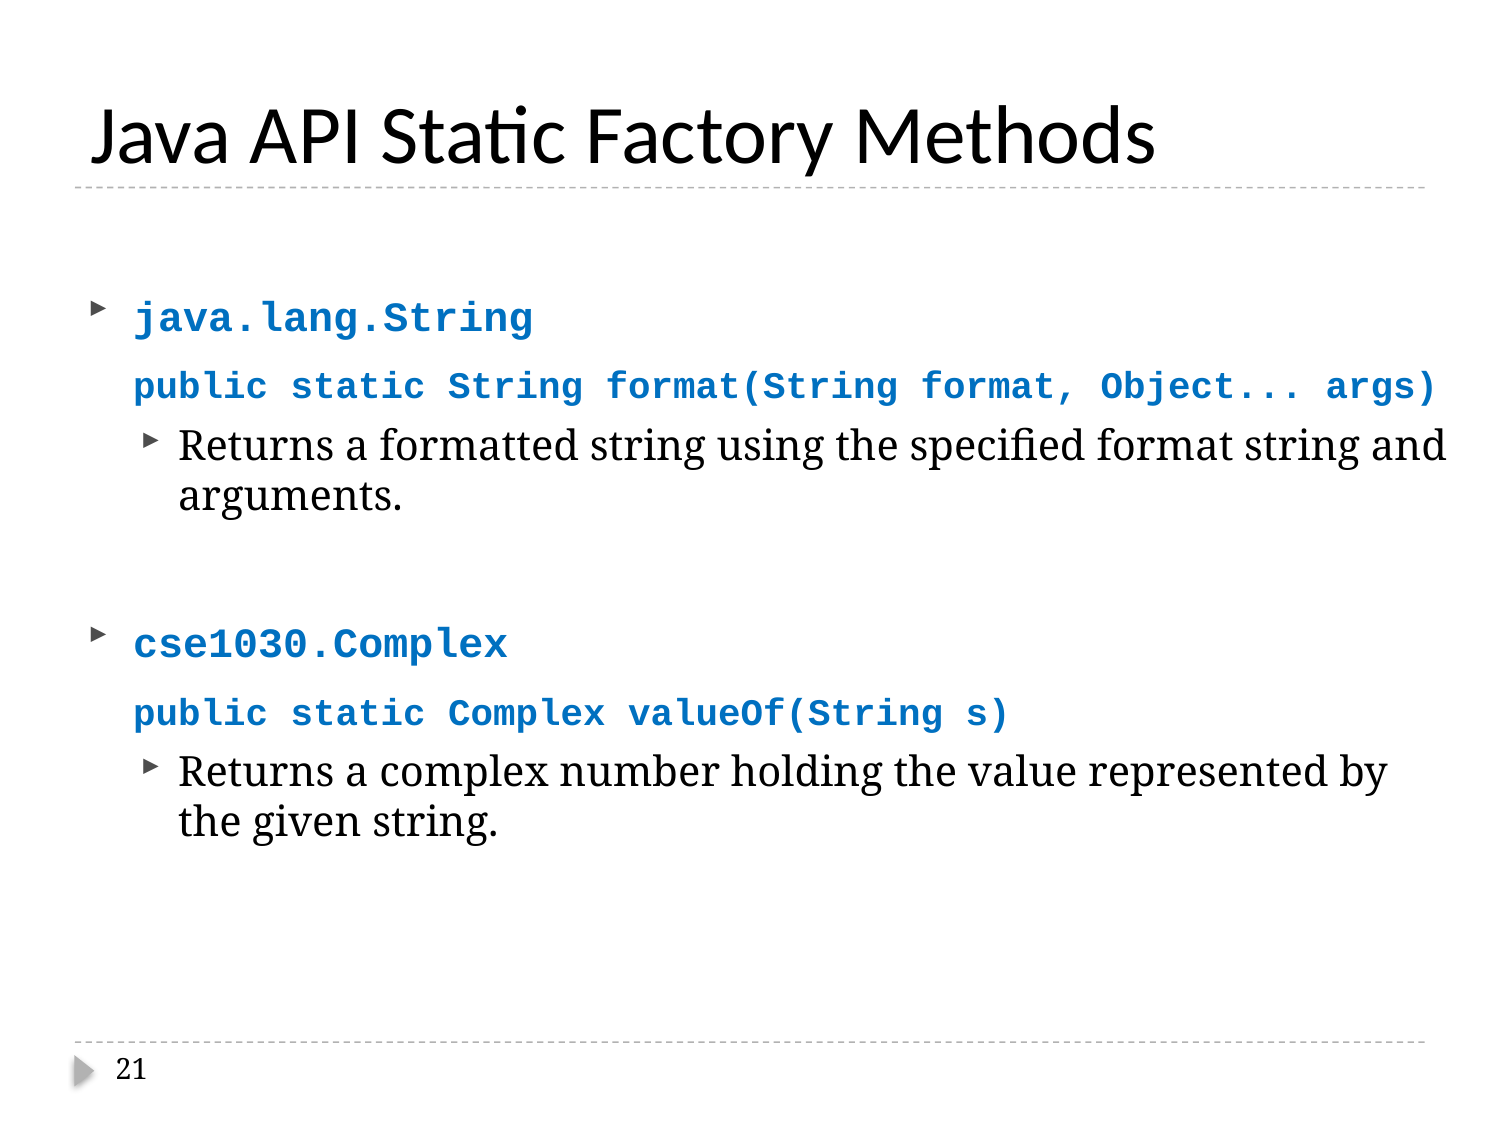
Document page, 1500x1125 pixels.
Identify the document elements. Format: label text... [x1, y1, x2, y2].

title Java API Static Factory Methods [74, 24, 1426, 188]
slide_number 21 [100, 1042, 426, 1103]
list java.lang.String public static String format(String format, Object... args) Returns a formatted string using the specified format string and arguments. cse1030.Complex public static Complex valueOf(String s) Returns a complex number holding the value represented by the given string. [27, 199, 1473, 1011]
